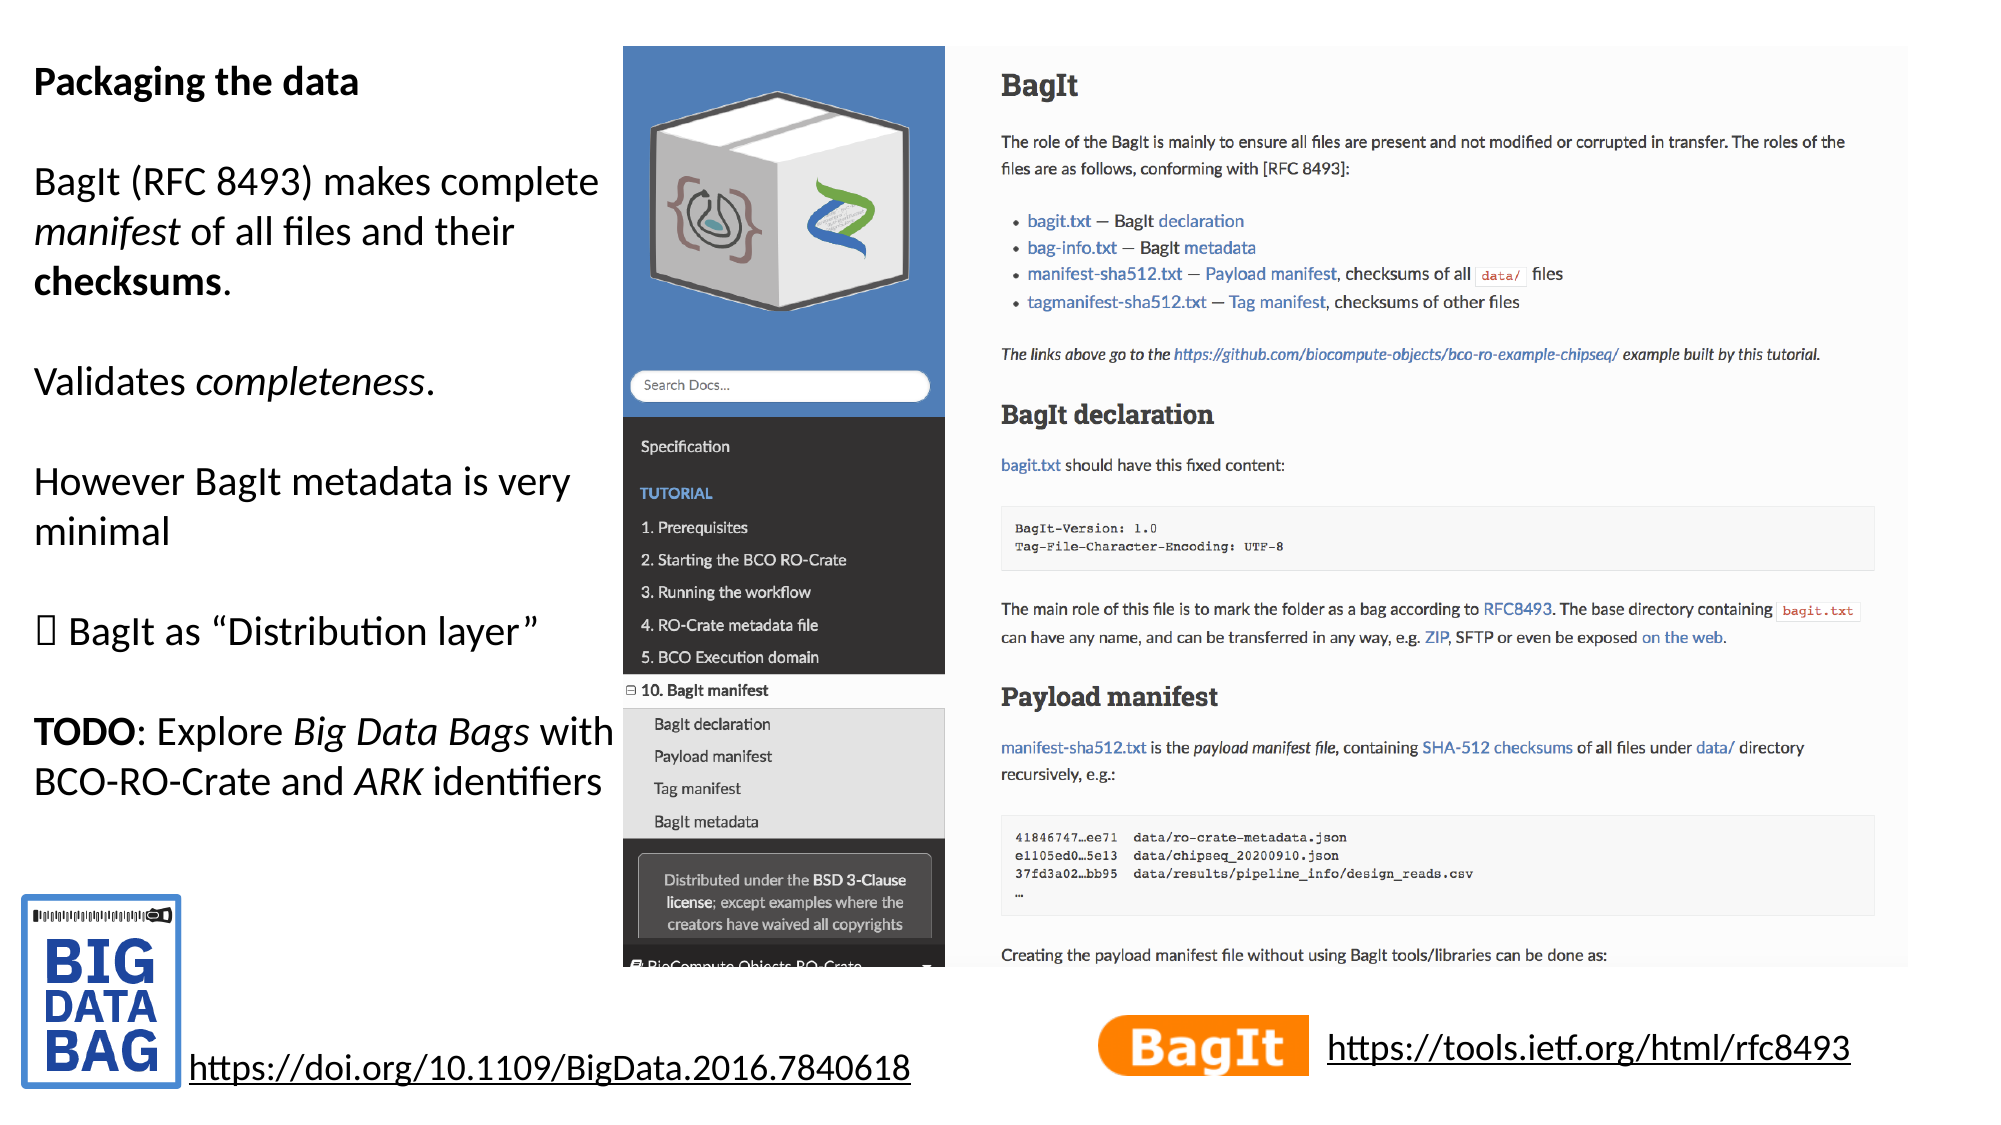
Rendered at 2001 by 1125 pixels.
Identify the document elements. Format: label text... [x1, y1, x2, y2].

text_box Packaging the data BagIt (RFC 8493) makes complete manifest of all files and their checksums. Validates completeness. However BagIt metadata is very minimal  BagIt as “Distribution layer” TODO: Explore Big Data Bags with BCO-RO-Crate and ARK identifiers [19, 46, 623, 812]
picture [18, 892, 182, 1092]
picture [1098, 1015, 1309, 1076]
text_box https://doi.org/10.1109/BigData.2016.7840618 [173, 1035, 935, 1096]
picture [623, 46, 1908, 967]
text_box https://tools.ietf.org/html/rfc8493 [1312, 1015, 1874, 1076]
